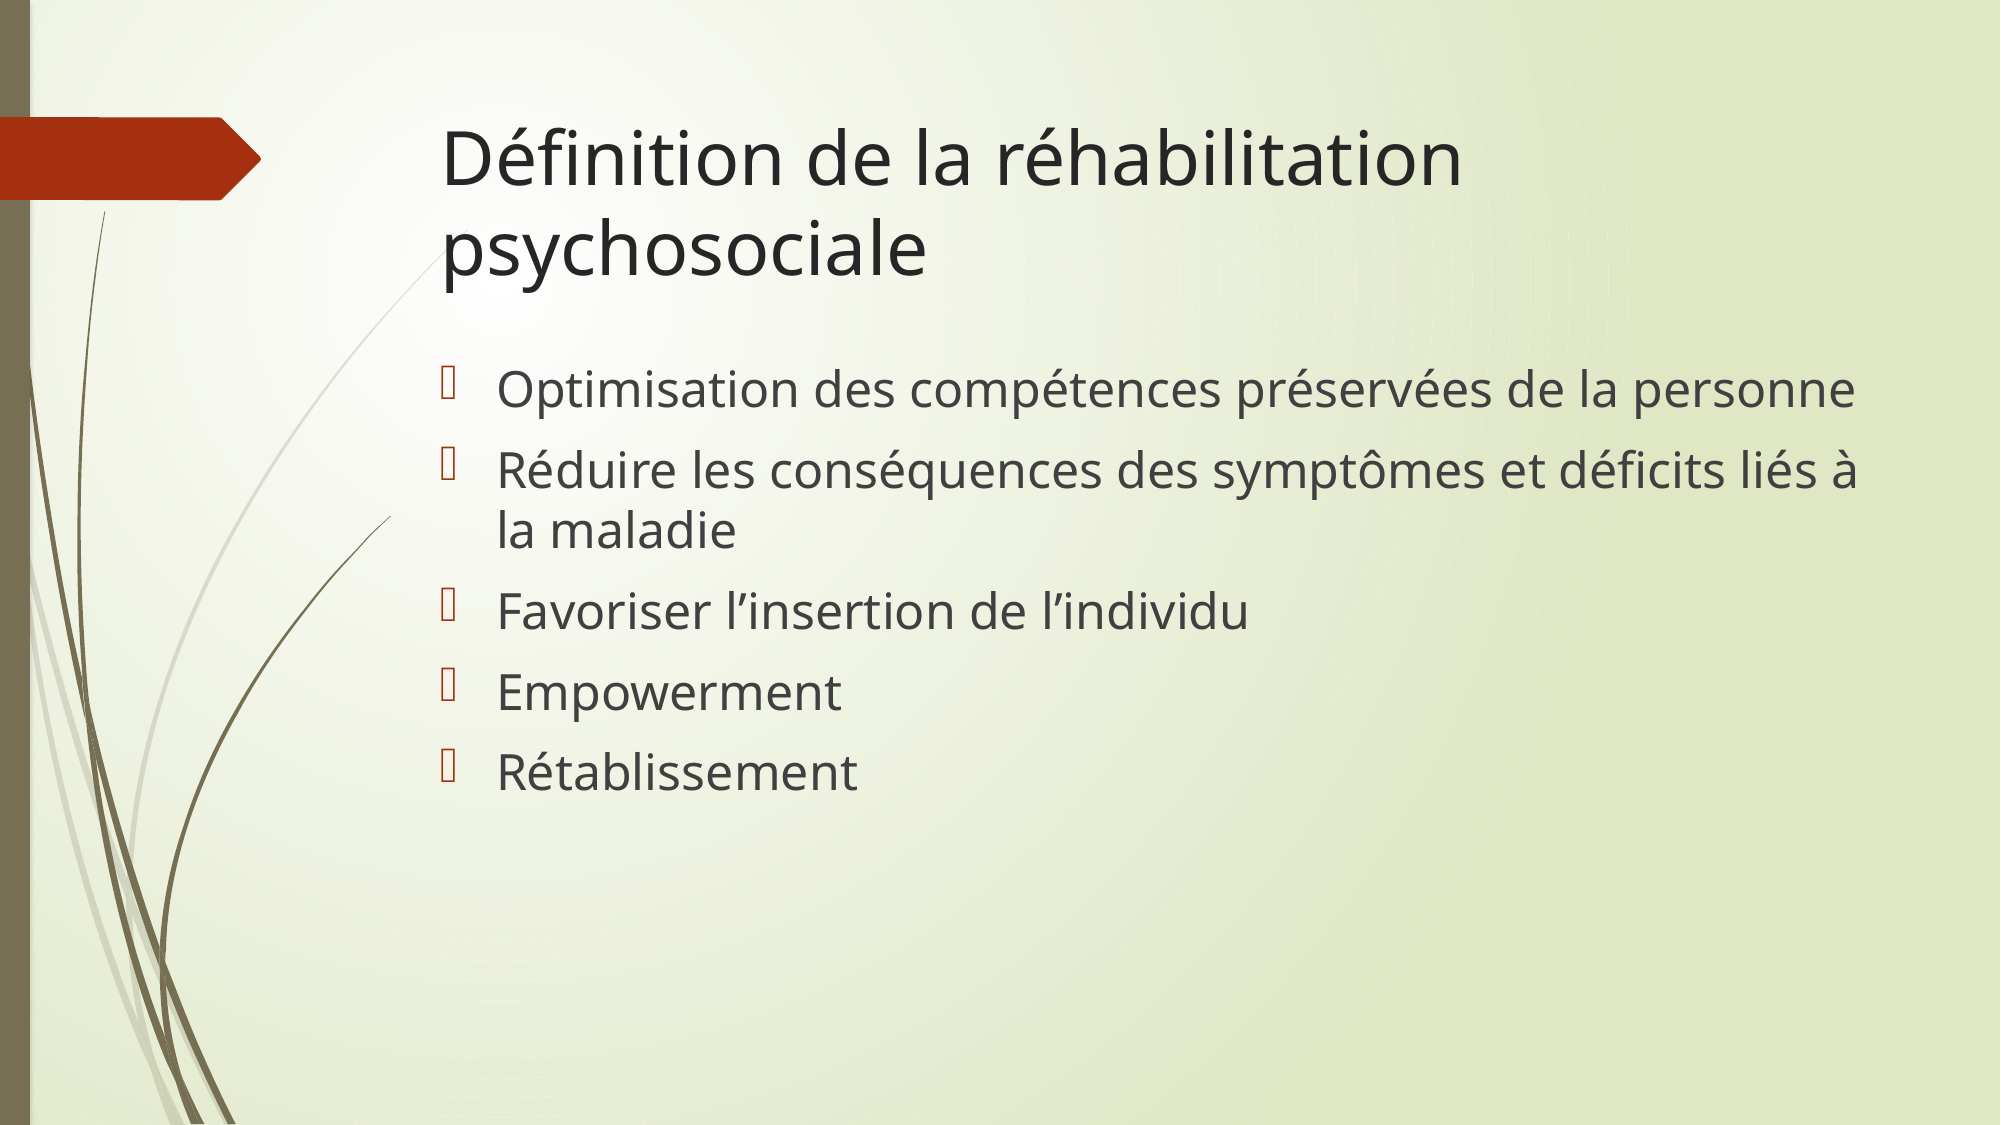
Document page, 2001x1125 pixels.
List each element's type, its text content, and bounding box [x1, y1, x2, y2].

title Définition de la réhabilitation psychosociale [425, 102, 1888, 313]
list Optimisation des compétences préservées de la personne Réduire les conséquences des symptômes et déficits liés à la maladie Favoriser l’insertion de l’individu Empowerment Rétablissement [424, 350, 1888, 970]
